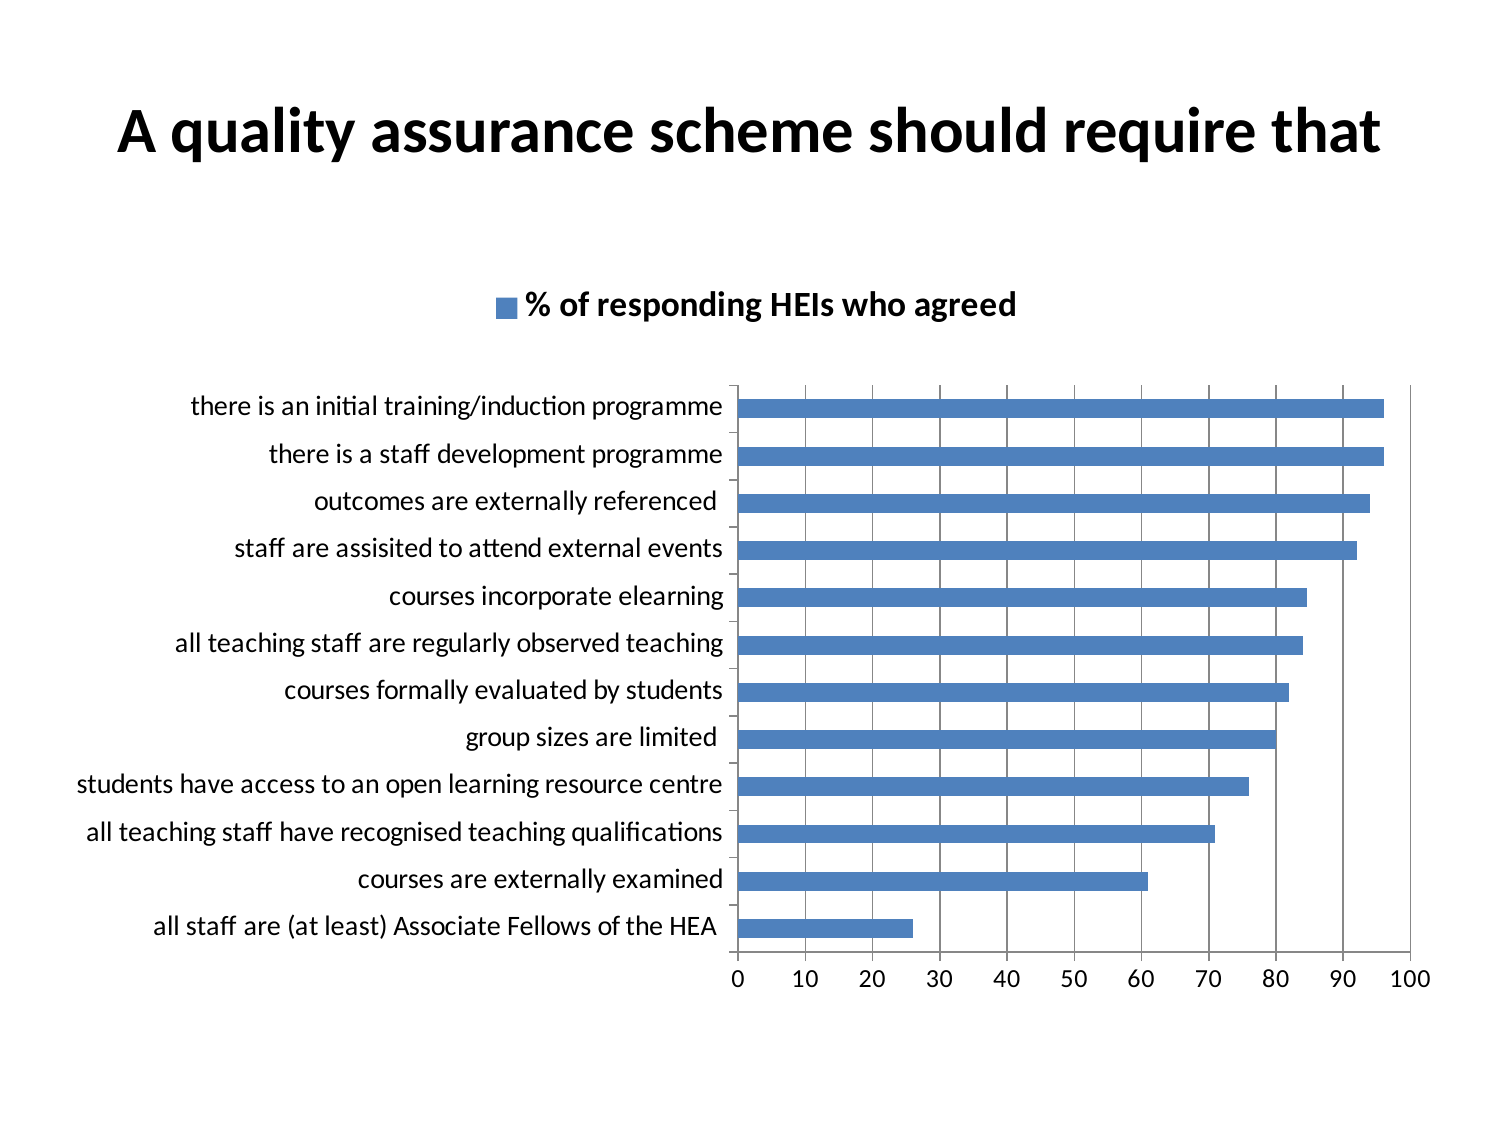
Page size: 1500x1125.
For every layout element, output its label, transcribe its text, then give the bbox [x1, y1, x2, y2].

title A quality assurance scheme should require that [75, 45, 1425, 209]
chart [52, 255, 1451, 1034]
